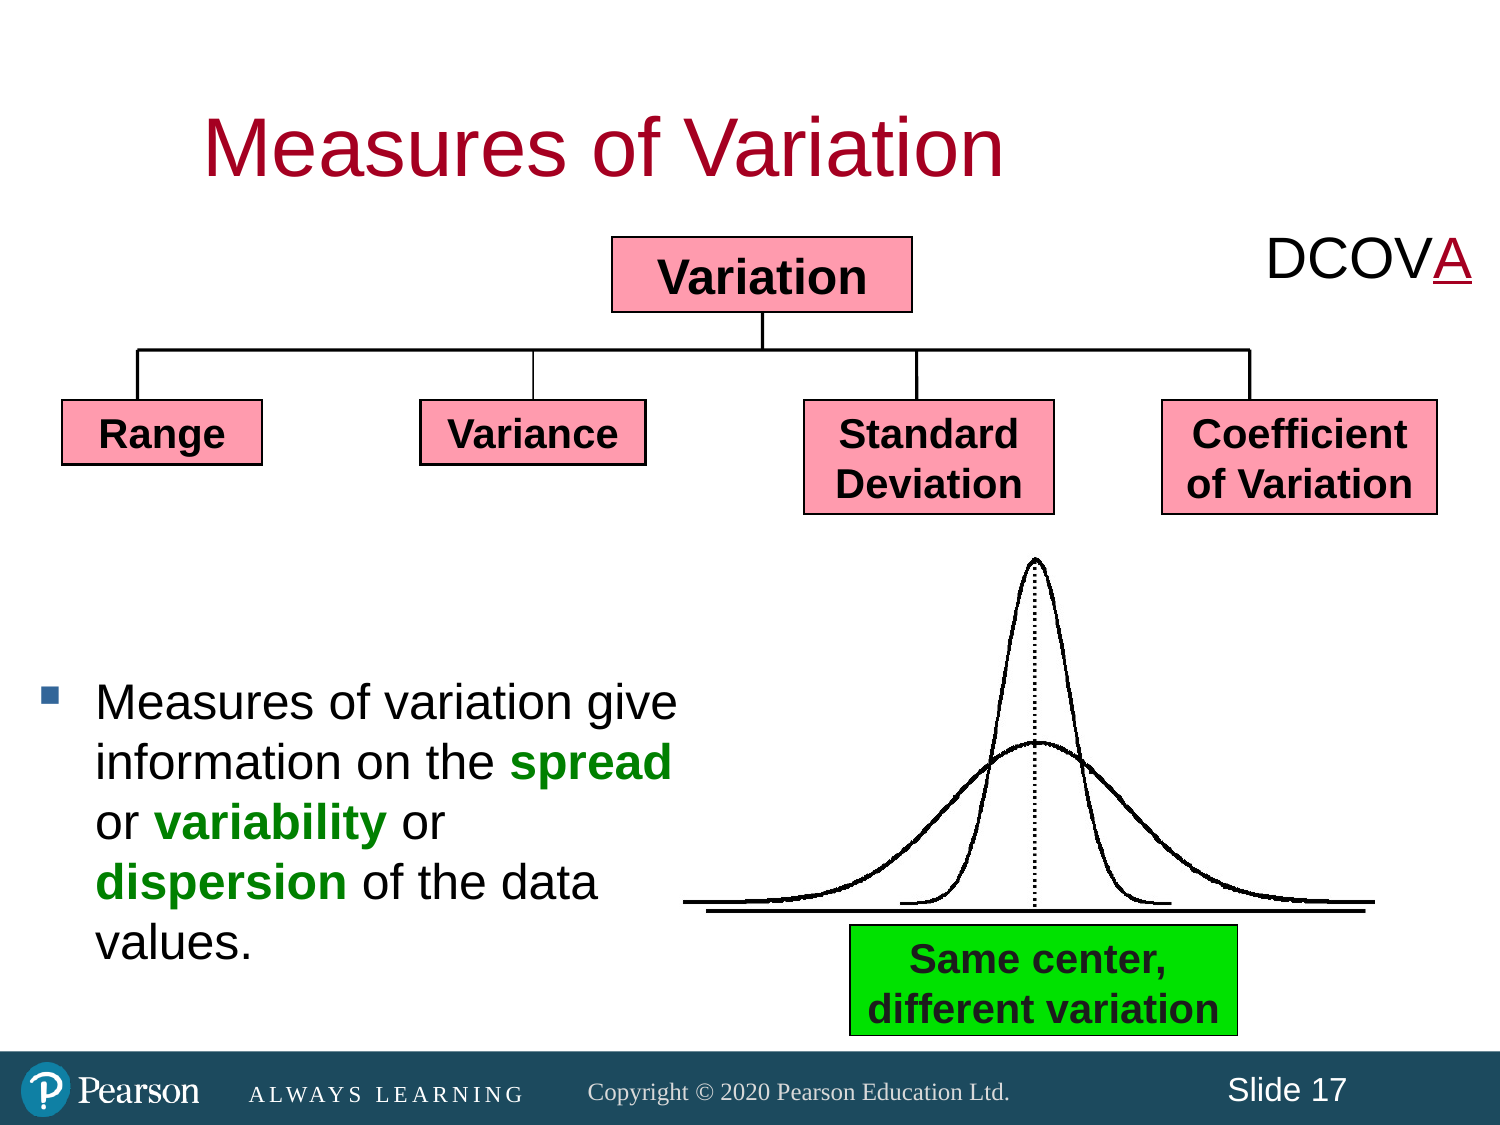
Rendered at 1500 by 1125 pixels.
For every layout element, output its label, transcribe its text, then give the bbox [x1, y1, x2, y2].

text_box DCOVA [1250, 212, 1487, 298]
title Measures of Variation [188, 37, 1400, 200]
text_box Measures of variation give information on the spread or variability or dispersion of the data values. [24, 662, 644, 950]
picture [649, 517, 1376, 1032]
picture [21, 1062, 199, 1117]
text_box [62, 237, 1438, 517]
